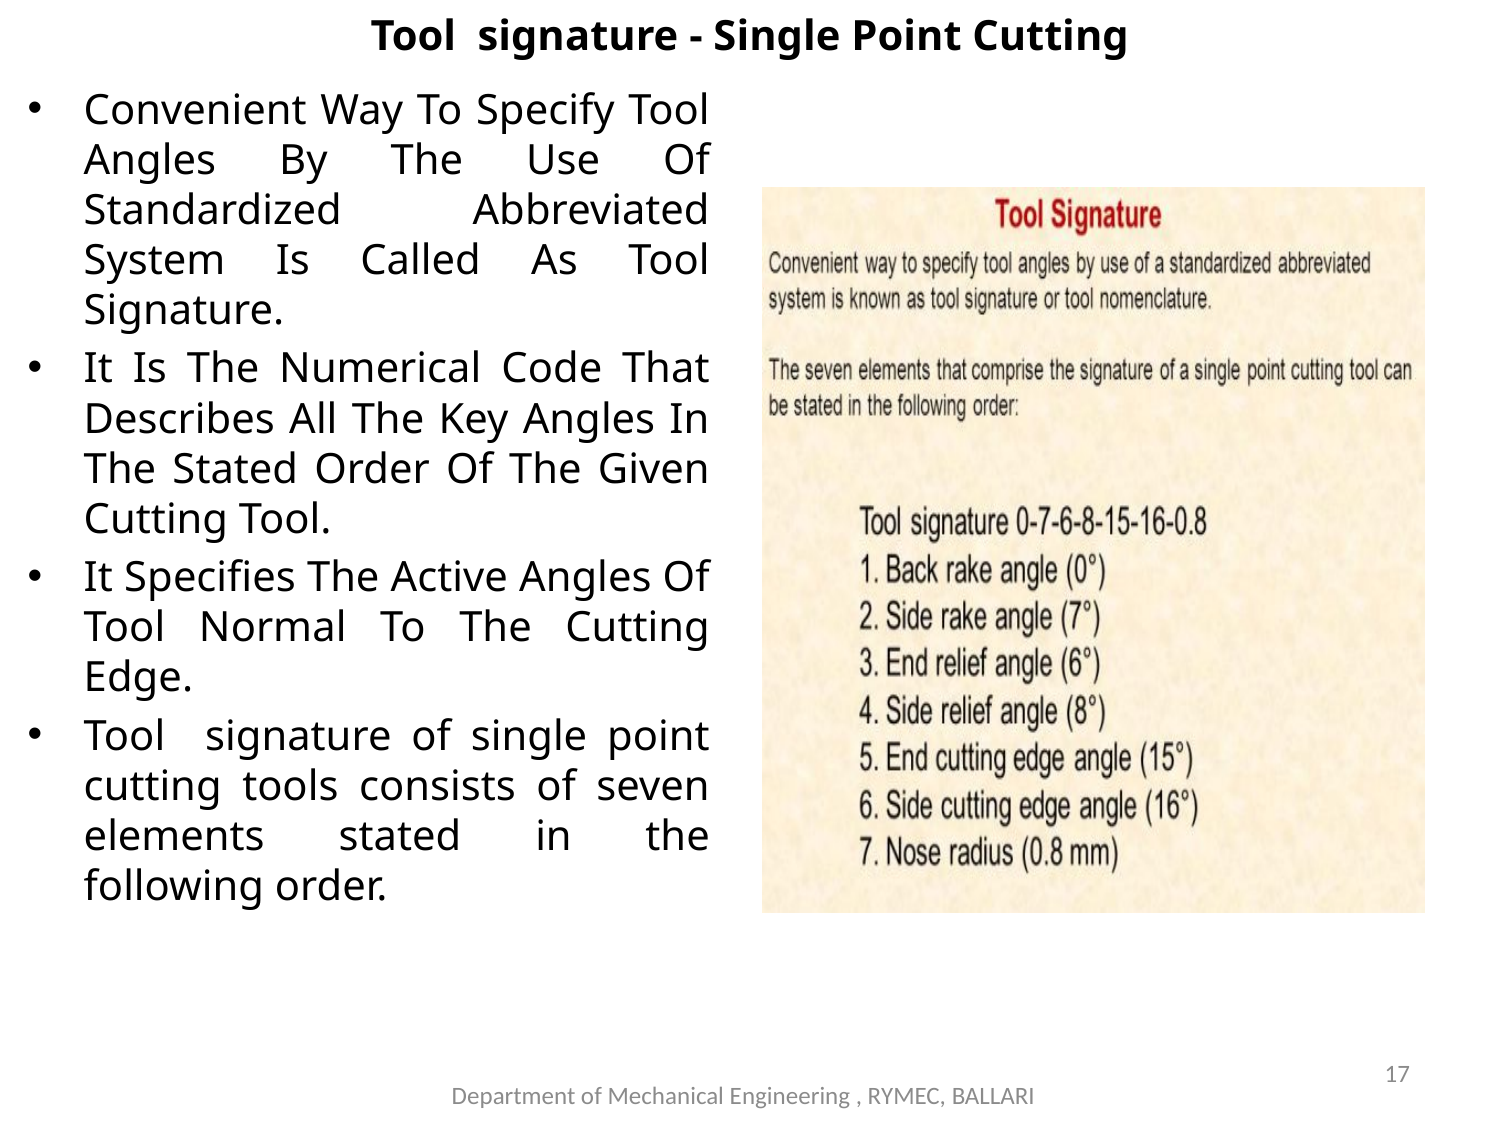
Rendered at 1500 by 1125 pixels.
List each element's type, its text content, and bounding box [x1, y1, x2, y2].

list Convenient Way To Specify Tool Angles By The Use Of Standardized Abbreviated System Is Called As Tool Signature. It Is The Numerical Code That Describes All The Key Angles In The Stated Order Of The Given Cutting Tool. It Specifies The Active Angles Of Tool Normal To The Cutting Edge. Tool signature of single point cutting tools consists of seven elements stated in the following order. [12, 75, 725, 1063]
footer Department of Mechanical Engineering , RYMEC, BALLARI [425, 1065, 1063, 1125]
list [762, 187, 1426, 913]
title Tool signature - Single Point Cutting [75, 12, 1425, 55]
slide_number 17 [1074, 1042, 1425, 1103]
